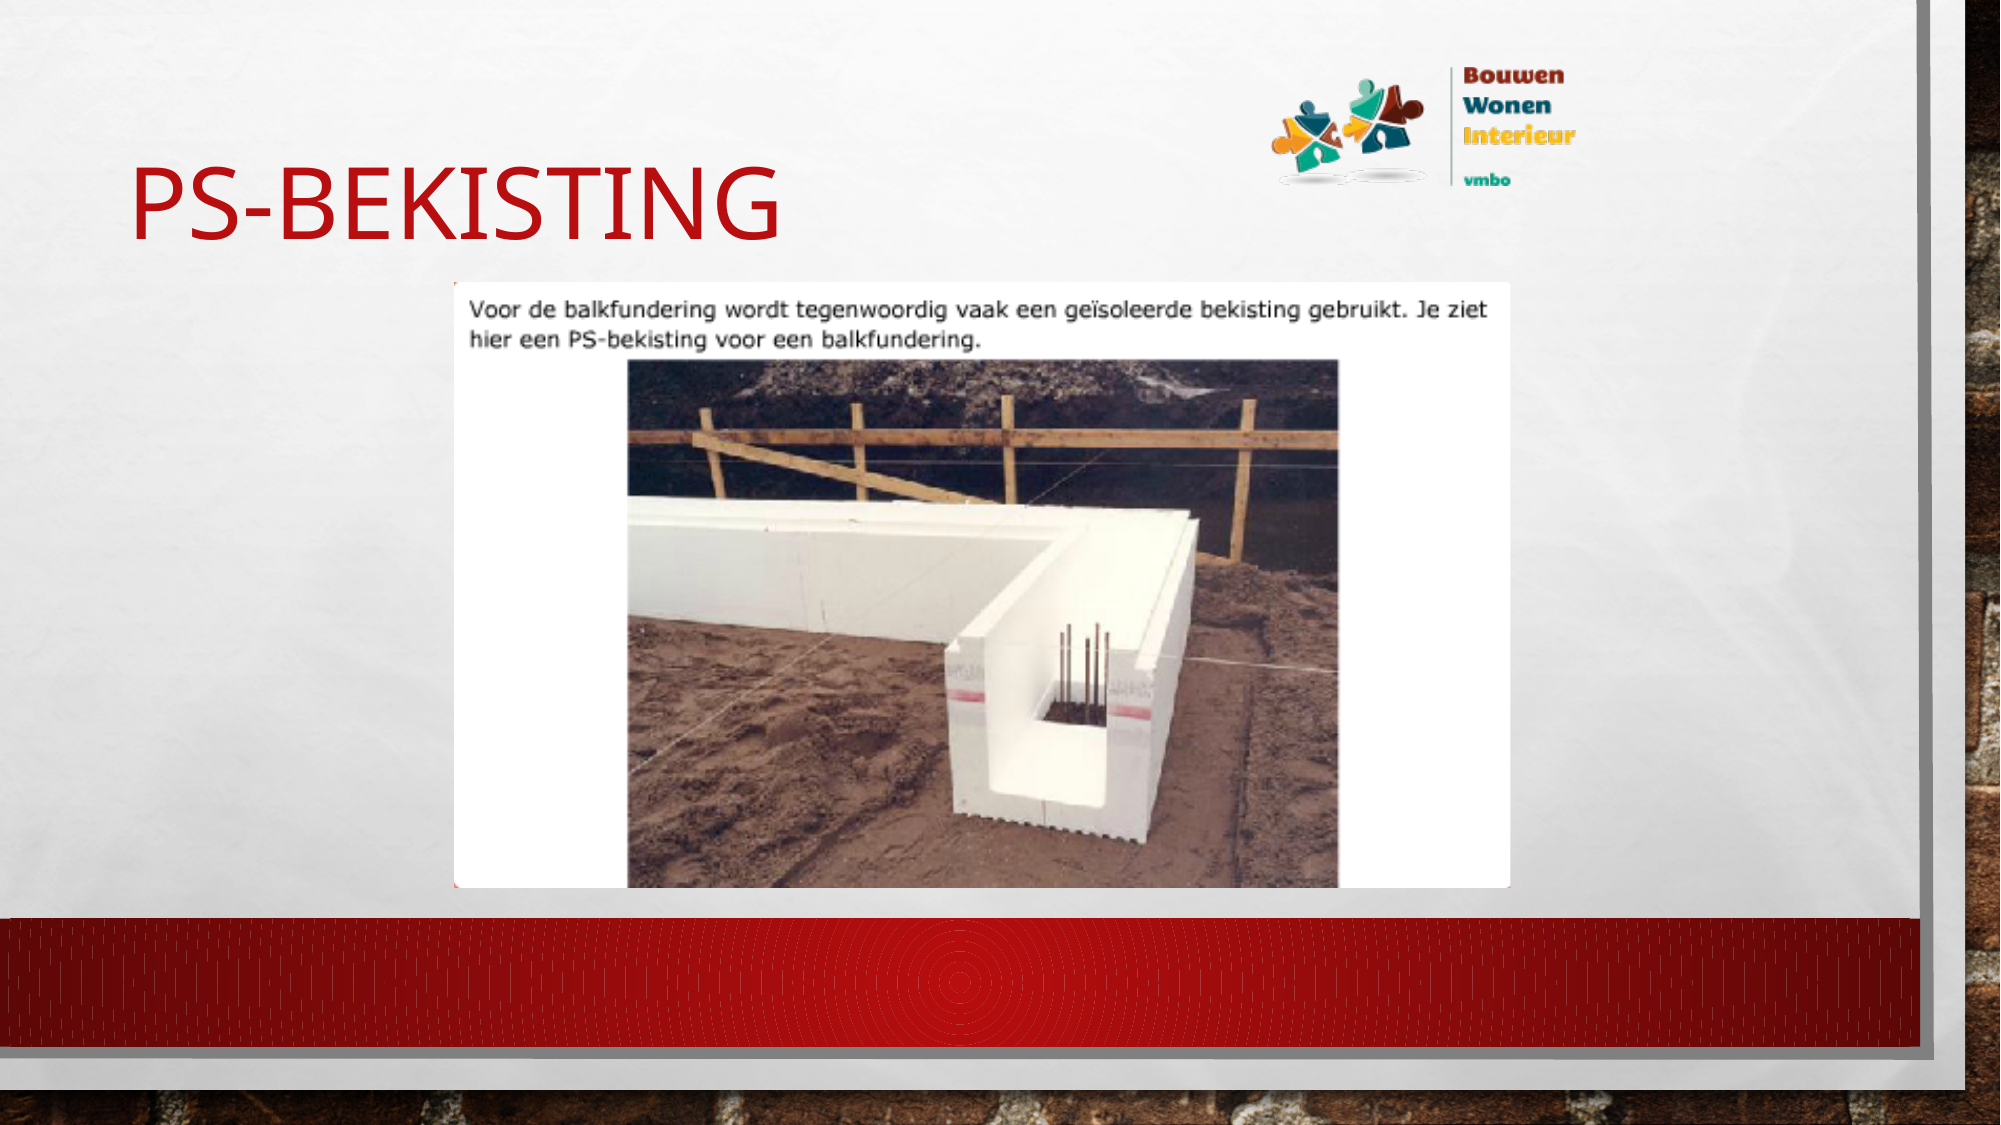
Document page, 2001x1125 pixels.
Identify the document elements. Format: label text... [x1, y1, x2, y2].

picture [453, 282, 1511, 888]
picture [0, 0, 2000, 1125]
title PS-bekisting [112, 112, 1818, 302]
picture [1271, 67, 1576, 187]
